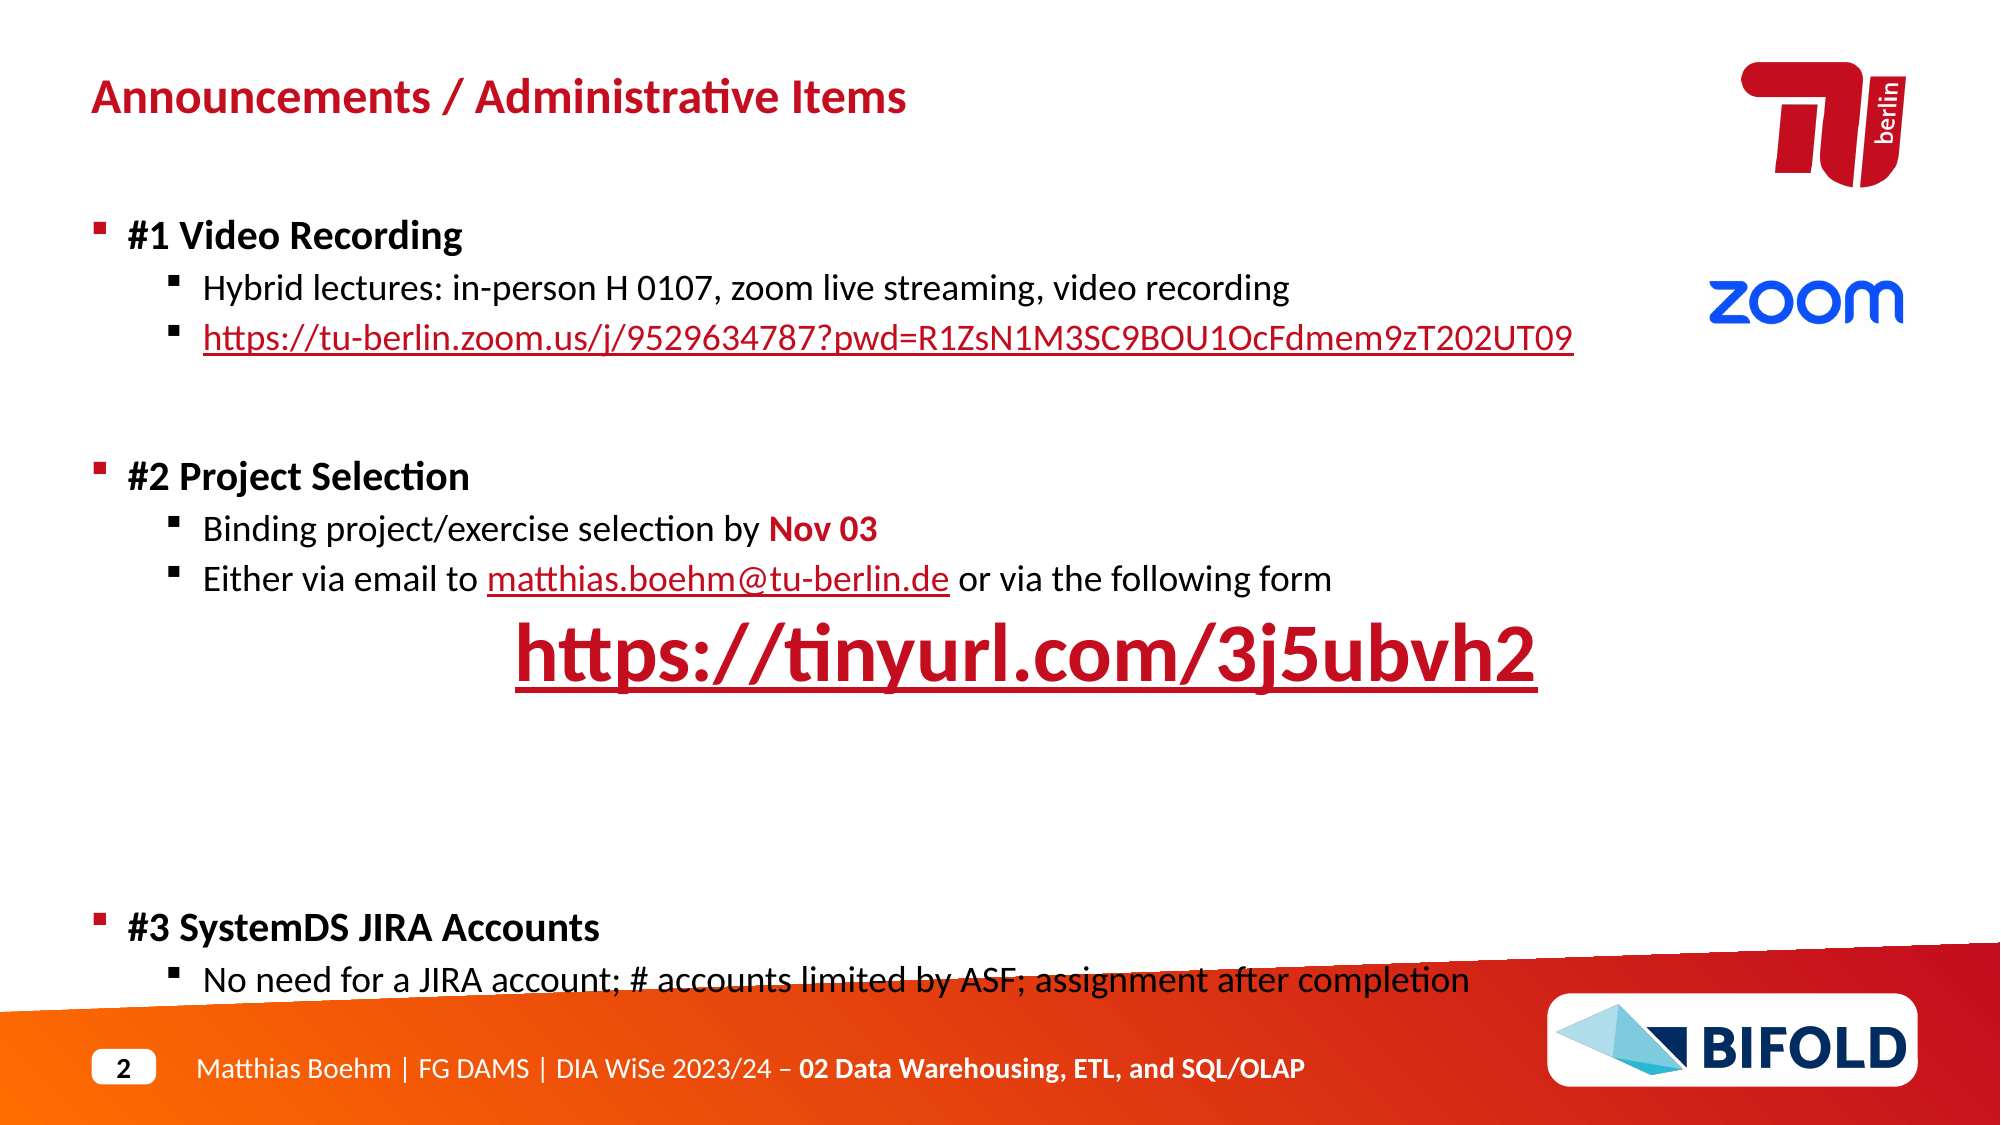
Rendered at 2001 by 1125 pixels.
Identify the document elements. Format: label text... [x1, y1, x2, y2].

picture [1556, 1004, 1906, 1075]
list Announcements / Administrative Items [91, 65, 1455, 183]
list #1 Video Recording Hybrid lectures: in-person H 0107, zoom live streaming, video recording https://tu-berlin.zoom.us/j/9529634787?pwd=R1ZsN1M3SC9BOU1OcFdmem9zT202UT09 #2 Project Selection Binding project/exercise selection by Nov 03 Either via email to matthias.boehm@tu-berlin.de or via the following form #3 SystemDS JIRA Accounts No need for a JIRA account; # accounts limited by ASF; assignment after completion [90, 208, 1908, 948]
picture [1706, 276, 1906, 329]
text_box https://tinyurl.com/3j5ubvh2 [499, 591, 1622, 706]
picture [1741, 62, 1906, 188]
